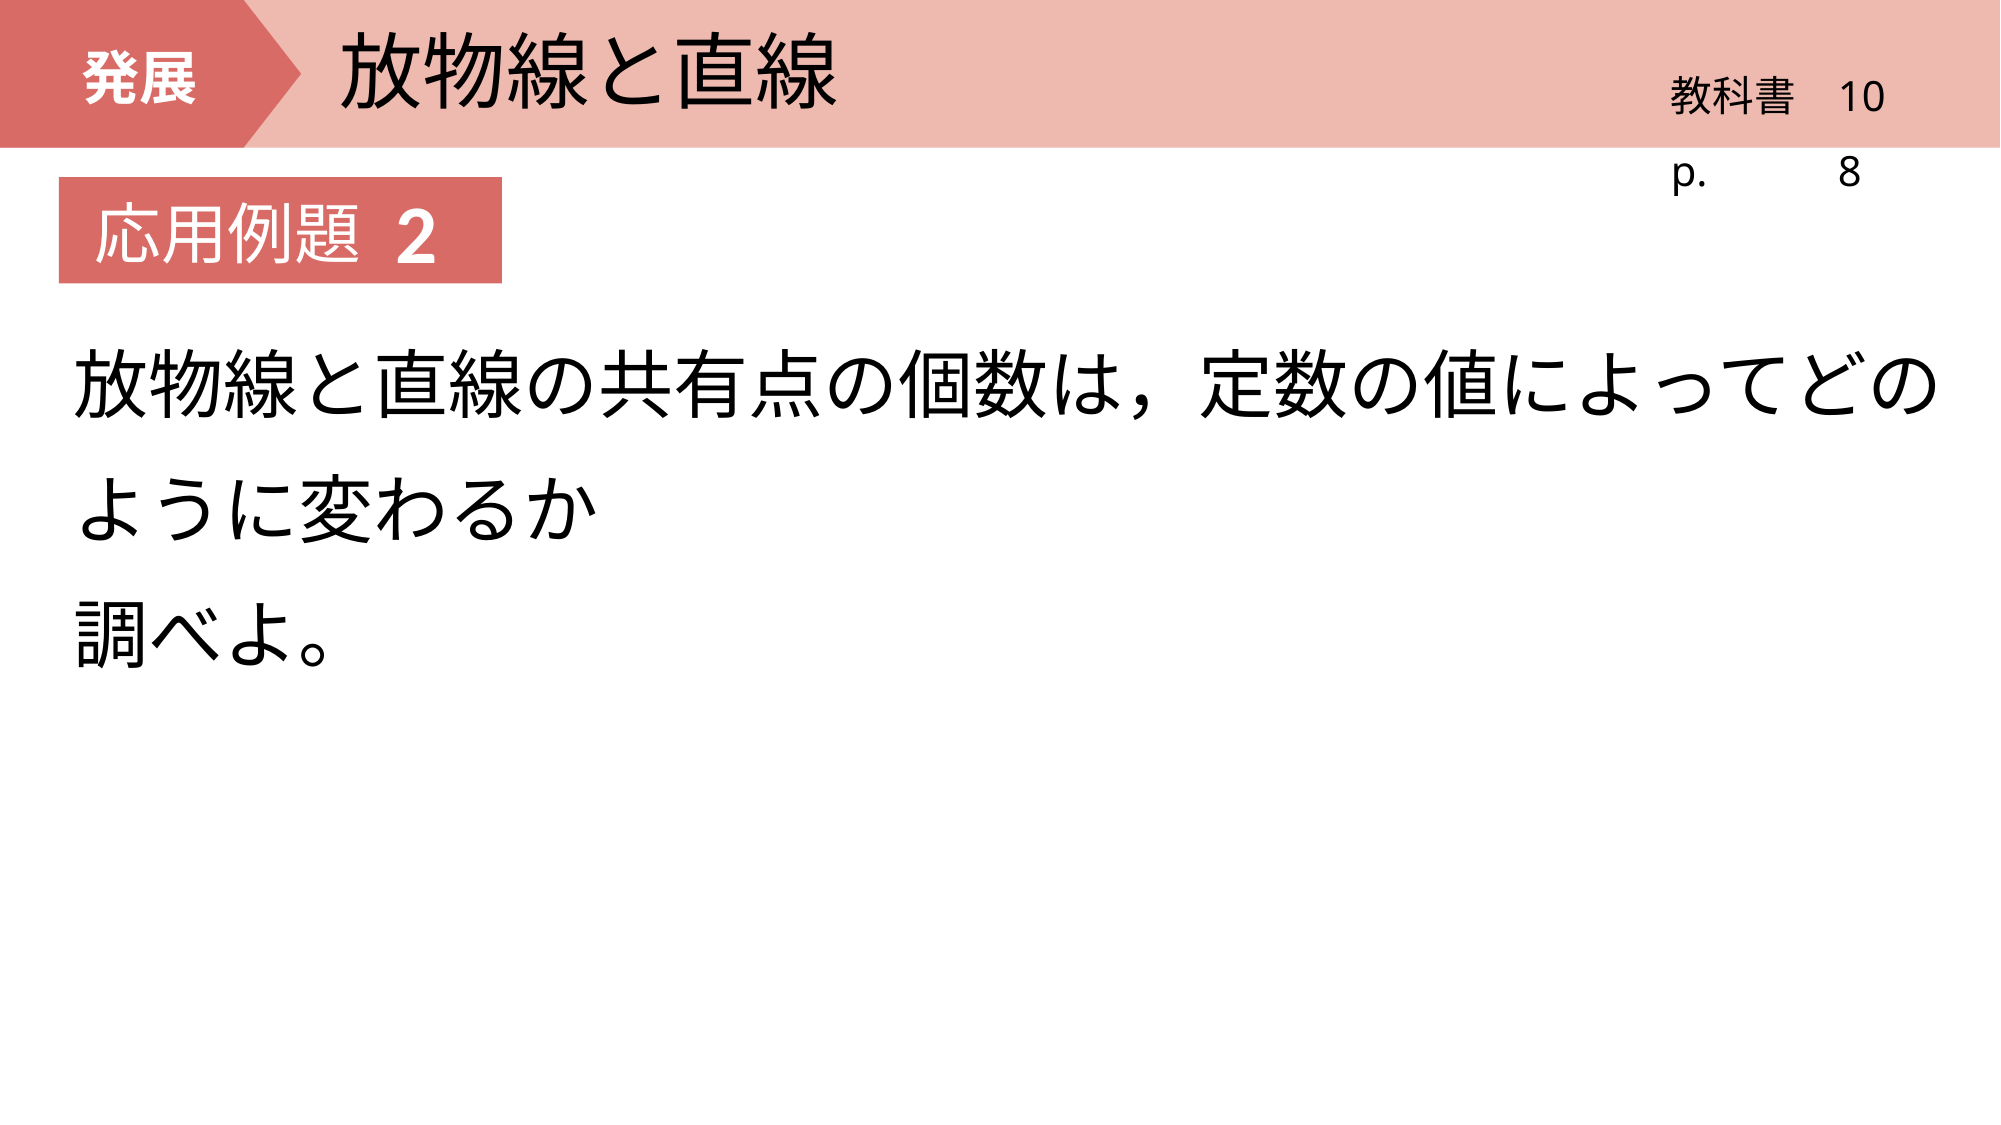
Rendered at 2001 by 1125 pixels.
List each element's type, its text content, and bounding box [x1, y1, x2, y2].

list 発展 [59, 19, 221, 133]
list 108 [1823, 37, 1924, 133]
title 放物線と直線 [324, 19, 1684, 133]
list 2 [354, 188, 479, 272]
